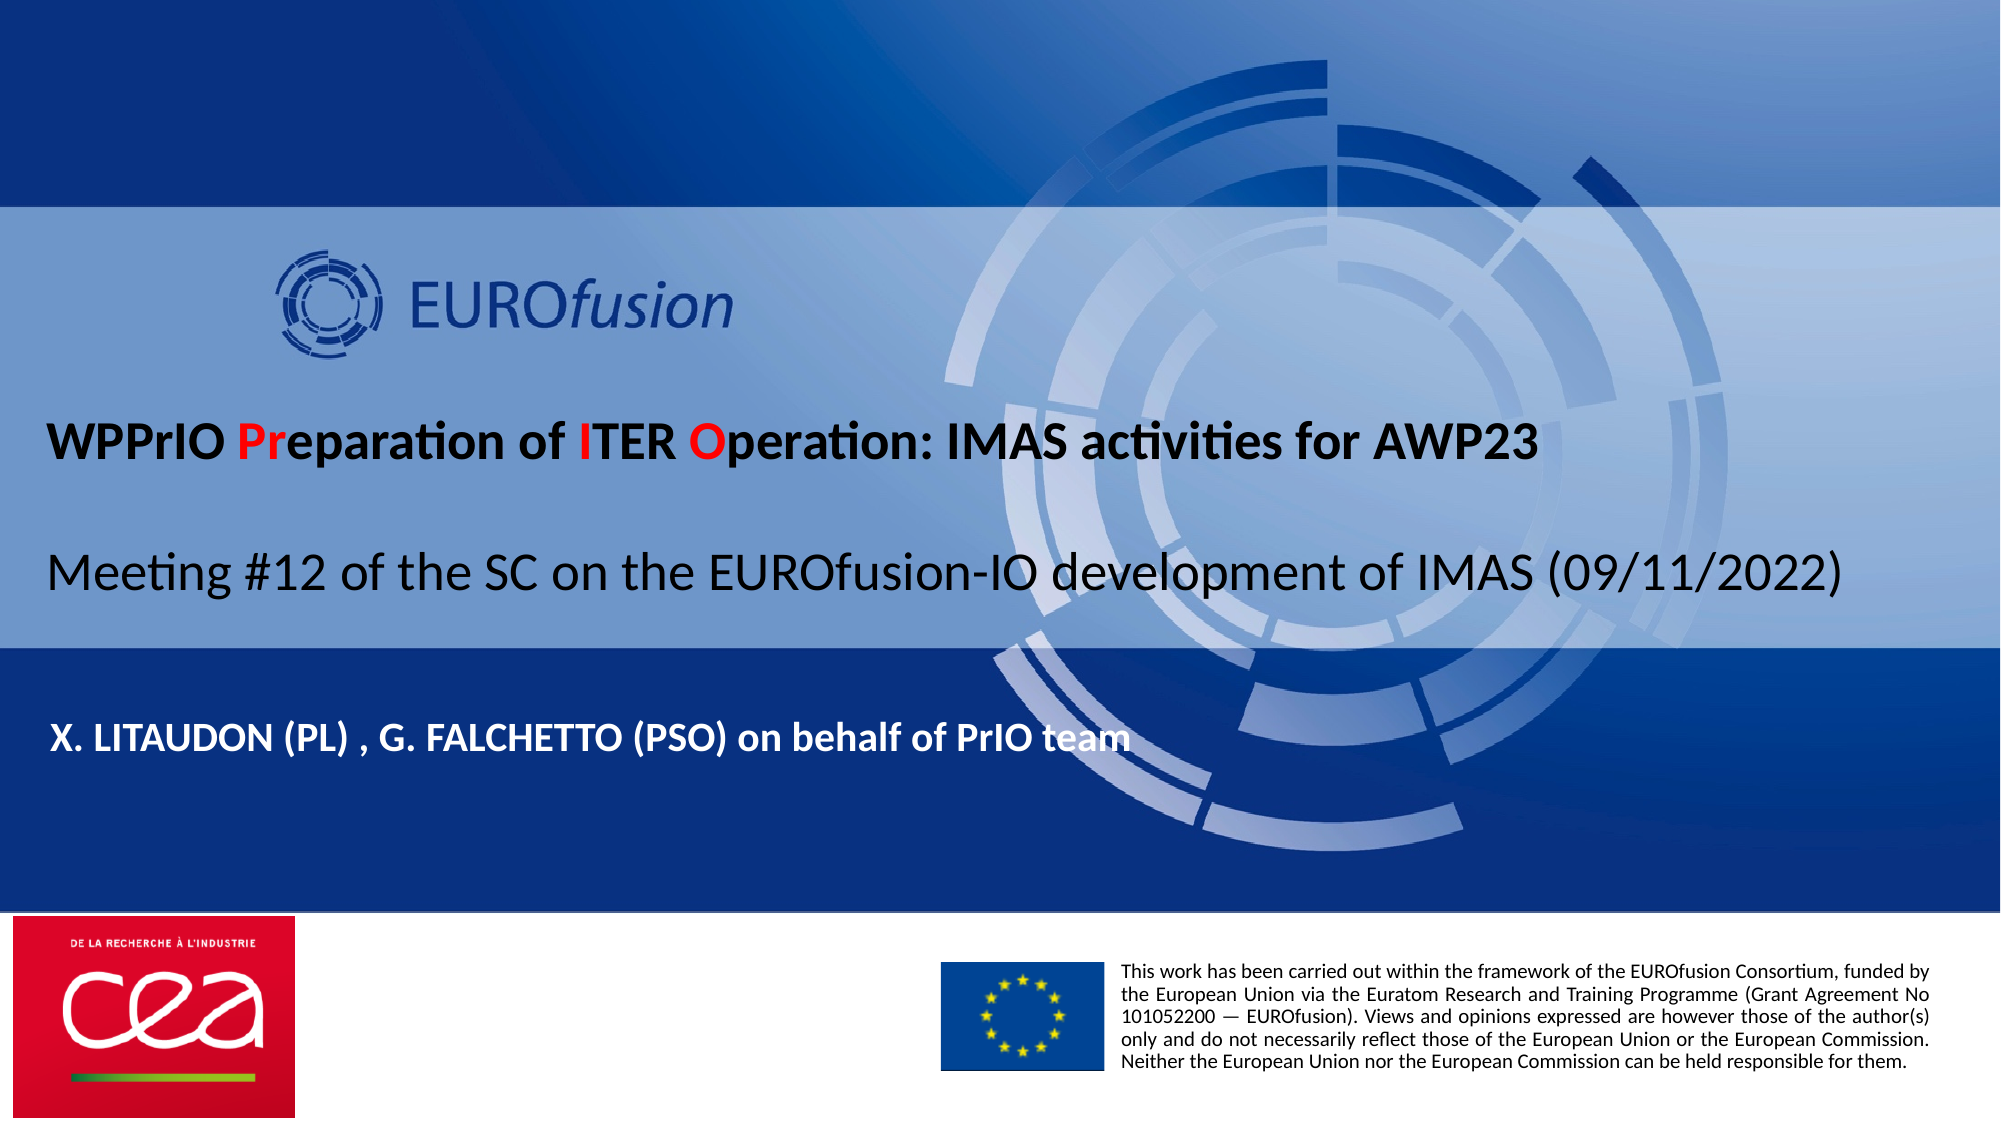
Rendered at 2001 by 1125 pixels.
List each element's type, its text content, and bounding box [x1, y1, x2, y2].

picture [0, 0, 2001, 914]
picture [13, 916, 295, 1118]
title WPPrIO Preparation of ITER Operation: IMAS activities for AWP23 Meeting #12 of the SC on the EUROfusion-IO development of IMAS (09/11/2022) [31, 397, 2000, 610]
text_box X. LITAUDON (PL) , G. FALCHETTO (PSO) on behalf of PrIO team [35, 702, 1157, 768]
